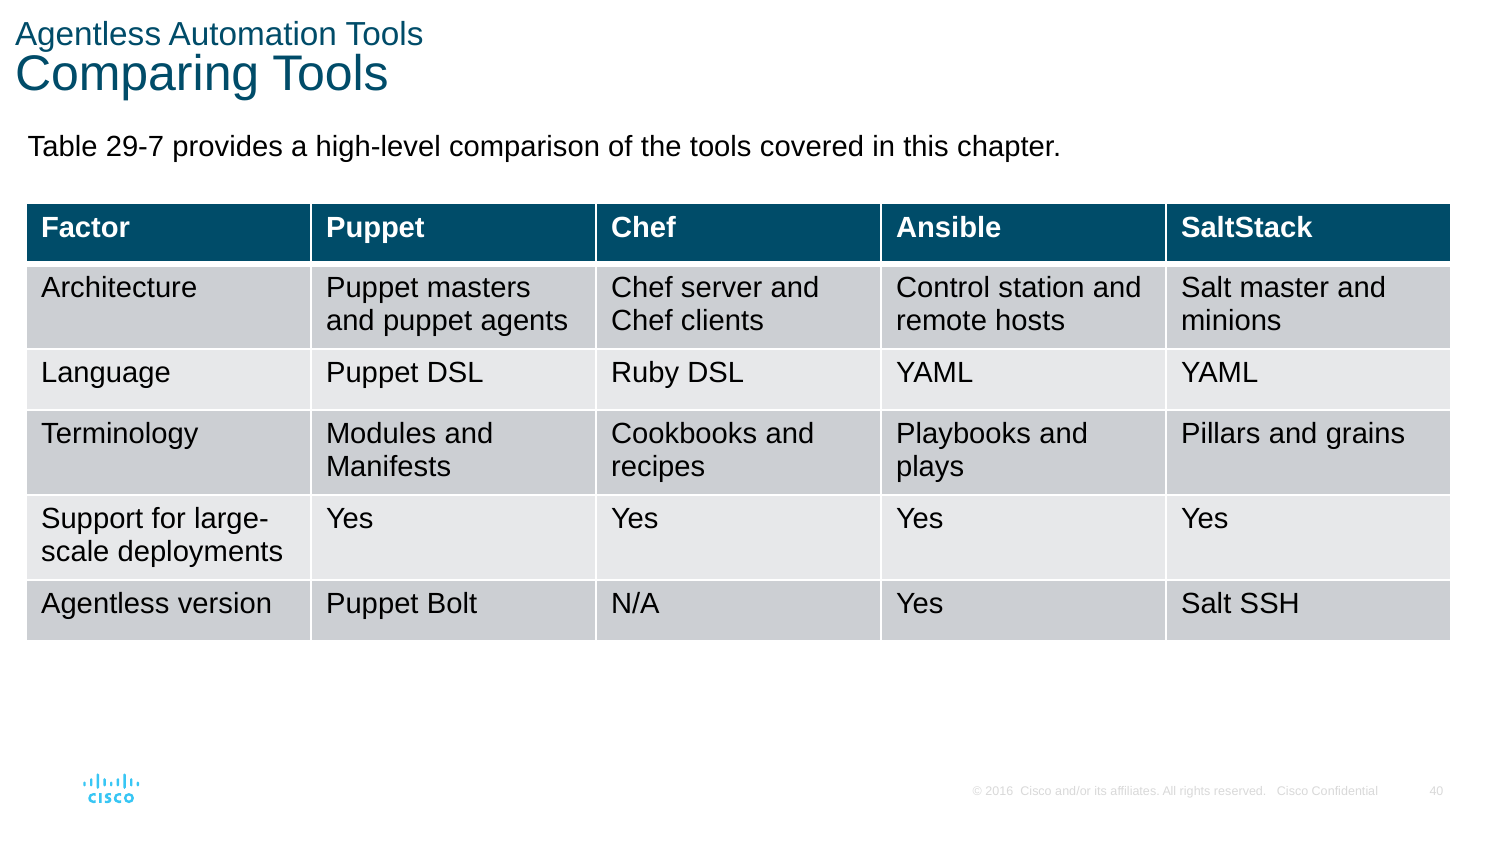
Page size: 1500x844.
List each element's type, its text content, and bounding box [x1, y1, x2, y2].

table_cell Control station and remote hosts [882, 267, 1165, 348]
table_cell Puppet DSL [312, 350, 595, 409]
table_header SaltStack [1167, 204, 1450, 261]
table_cell Yes [1167, 496, 1450, 579]
table_header Chef [597, 204, 880, 261]
table_cell Puppet masters and puppet agents [312, 267, 595, 348]
table_header Puppet [312, 204, 595, 261]
table_cell Agentless version [27, 581, 310, 640]
table_header Ansible [882, 204, 1165, 261]
table_cell Yes [882, 581, 1165, 640]
table_cell Salt SSH [1167, 581, 1450, 640]
table_cell Yes [312, 496, 595, 579]
table_cell Playbooks and plays [882, 411, 1165, 494]
table_cell Modules and Manifests [312, 411, 595, 494]
table_cell Pillars and grains [1167, 411, 1450, 494]
text_box Table 29-7 provides a high-level comparison of the tools covered in this chapter. [12, 120, 1421, 170]
table_cell Yes [882, 496, 1165, 579]
table_cell Terminology [27, 411, 310, 494]
table_cell Language [27, 350, 310, 409]
title Agentless Automation Tools Comparing Tools [0, 0, 1369, 121]
table_cell Puppet Bolt [312, 581, 595, 640]
table_cell Support for large-scale deployments [27, 496, 310, 579]
table_cell Architecture [27, 267, 310, 348]
table_cell N/A [597, 581, 880, 640]
table_cell Chef server and Chef clients [597, 267, 880, 348]
table_cell YAML [882, 350, 1165, 409]
table_header Factor [27, 204, 310, 261]
table_cell Yes [597, 496, 880, 579]
table_cell YAML [1167, 350, 1450, 409]
table_cell Cookbooks and recipes [597, 411, 880, 494]
table_cell Salt master and minions [1167, 267, 1450, 348]
table_cell Ruby DSL [597, 350, 880, 409]
